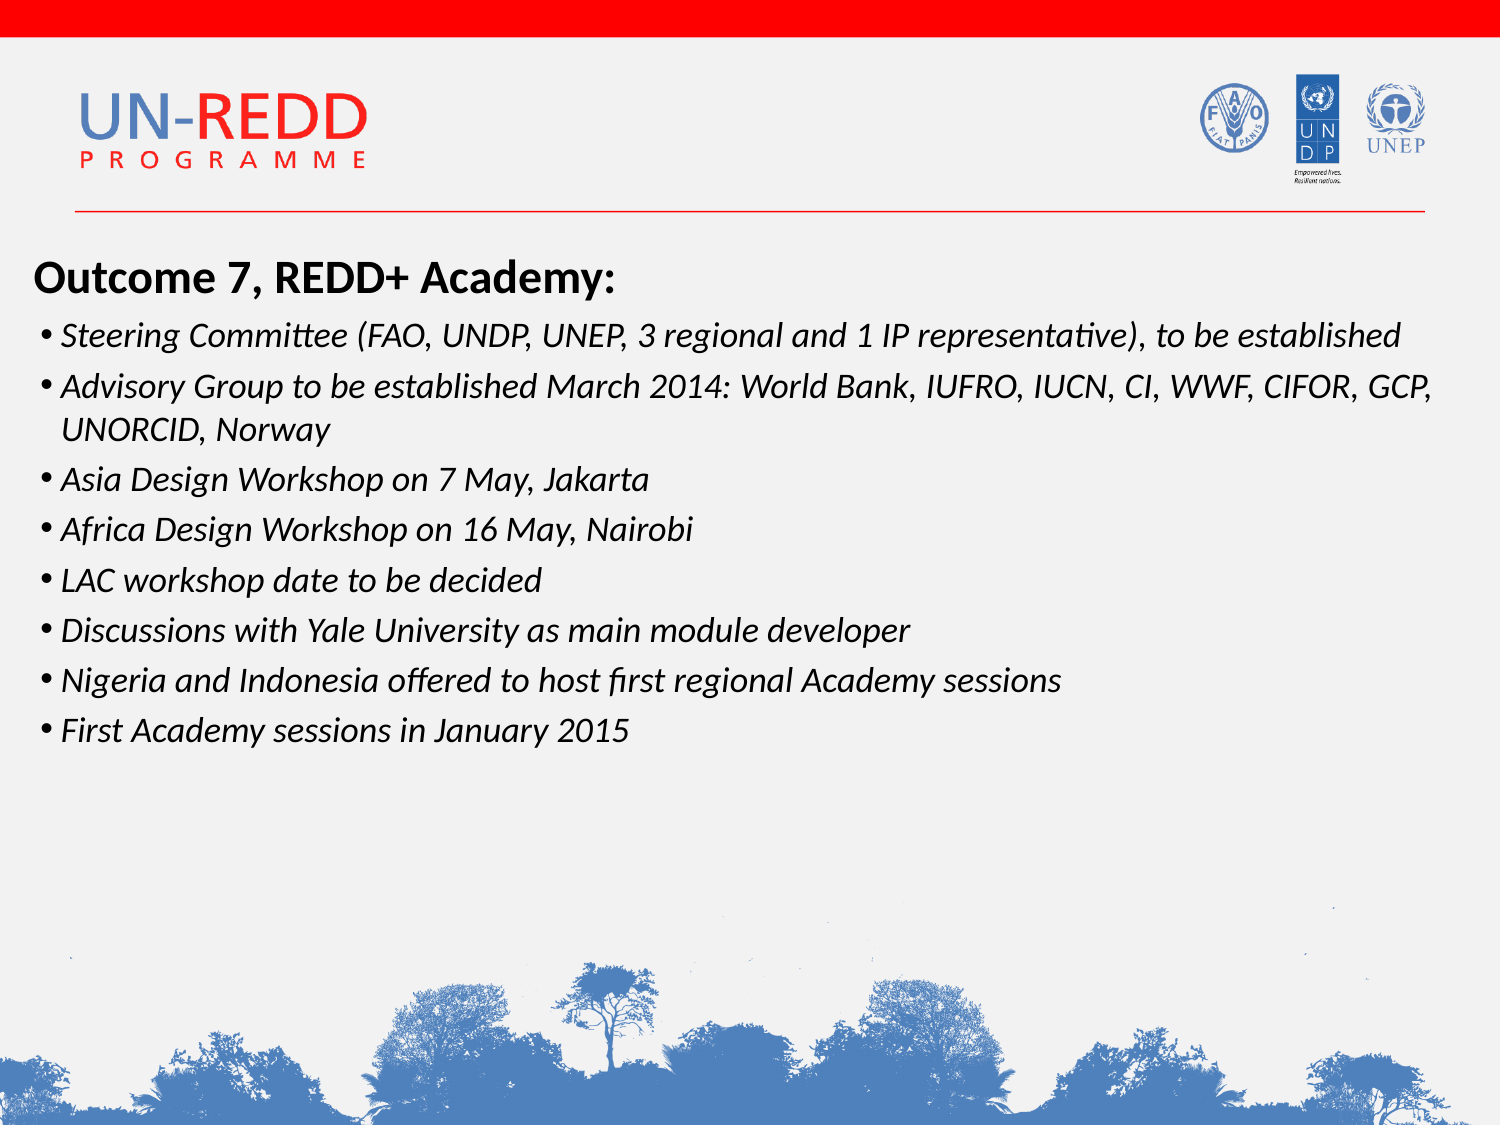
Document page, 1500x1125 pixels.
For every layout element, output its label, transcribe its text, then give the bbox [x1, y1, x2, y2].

picture [0, 821, 1500, 1125]
picture [1200, 74, 1425, 193]
subtitle Outcome 7, REDD+ Academy: Steering Committee (FAO, UNDP, UNEP, 3 regional and 1 IP representative), to be established Advisory Group to be established March 2014: World Bank, IUFRO, IUCN, CI, WWF, CIFOR, GCP, UNORCID, Norway Asia Design Workshop on 7 May, Jakarta Africa Design Workshop on 16 May, Nairobi LAC workshop date to be decided Discussions with Yale University as main module developer Nigeria and Indonesia offered to host first regional Academy sessions First Academy sessions in January 2015 [4, 237, 1450, 800]
picture [75, 83, 381, 174]
